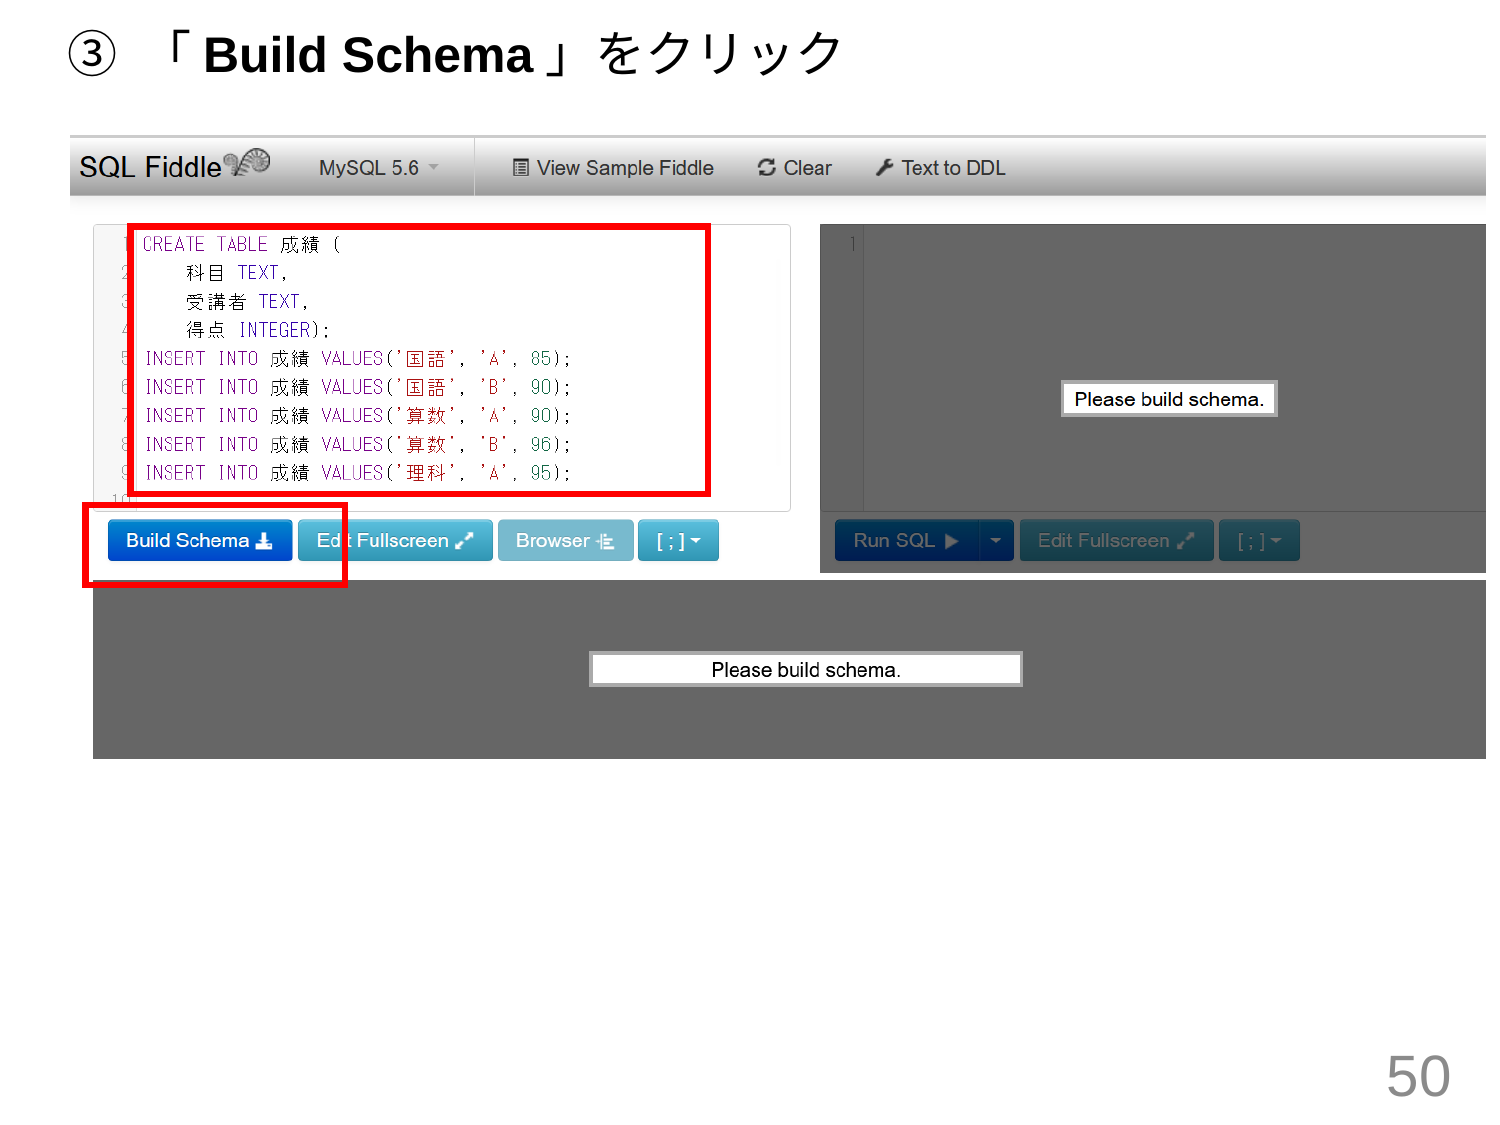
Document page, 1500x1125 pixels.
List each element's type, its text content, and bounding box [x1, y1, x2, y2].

slide_number 50 [1129, 1042, 1467, 1103]
list ③ 「Build Schema」をクリック [52, 14, 1441, 1021]
picture [70, 135, 1486, 763]
